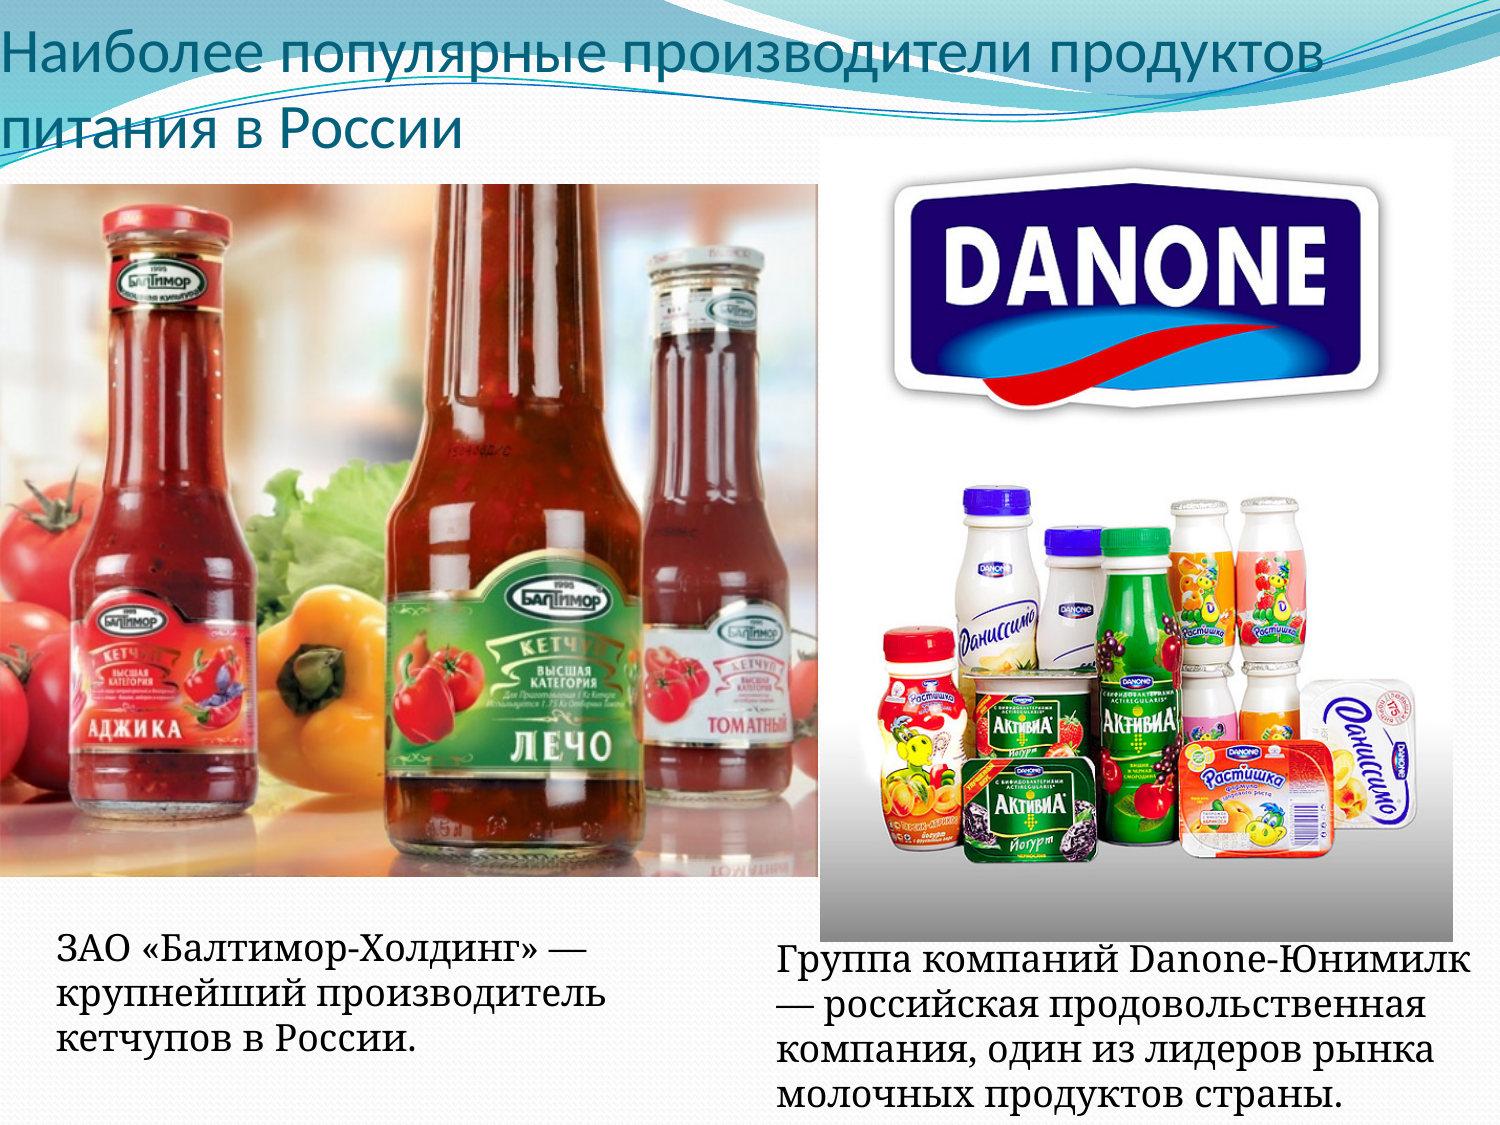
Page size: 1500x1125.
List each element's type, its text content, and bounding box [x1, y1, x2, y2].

text_box ЗАО «Балтимор-Холдинг» — крупнейший производитель кетчупов в России. [41, 916, 700, 1067]
title Наиболее популярные производители продуктов питания в России [0, 0, 1500, 161]
picture [0, 184, 818, 877]
picture [820, 136, 1453, 943]
text_box Группа компаний Danone-Юнимилк — российская продовольственная компания, один из лидеров рынка молочных продуктов страны. [761, 928, 1500, 1123]
